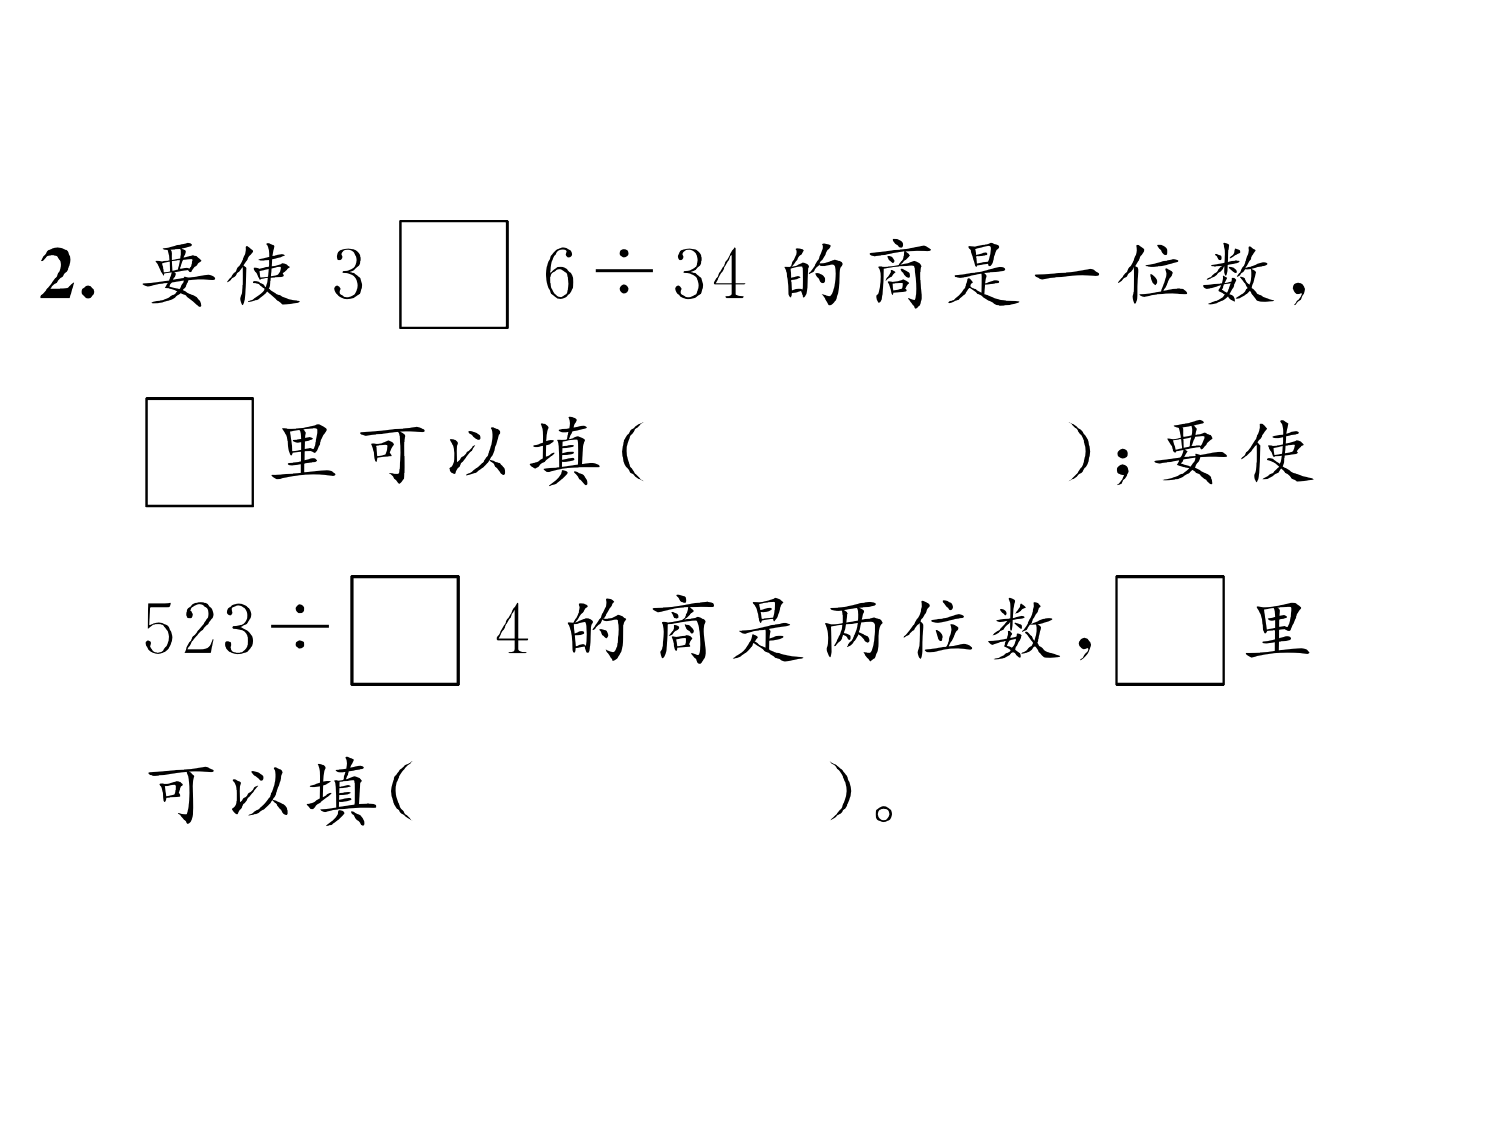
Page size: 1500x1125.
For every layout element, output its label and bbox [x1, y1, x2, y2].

picture [35, 177, 1453, 865]
